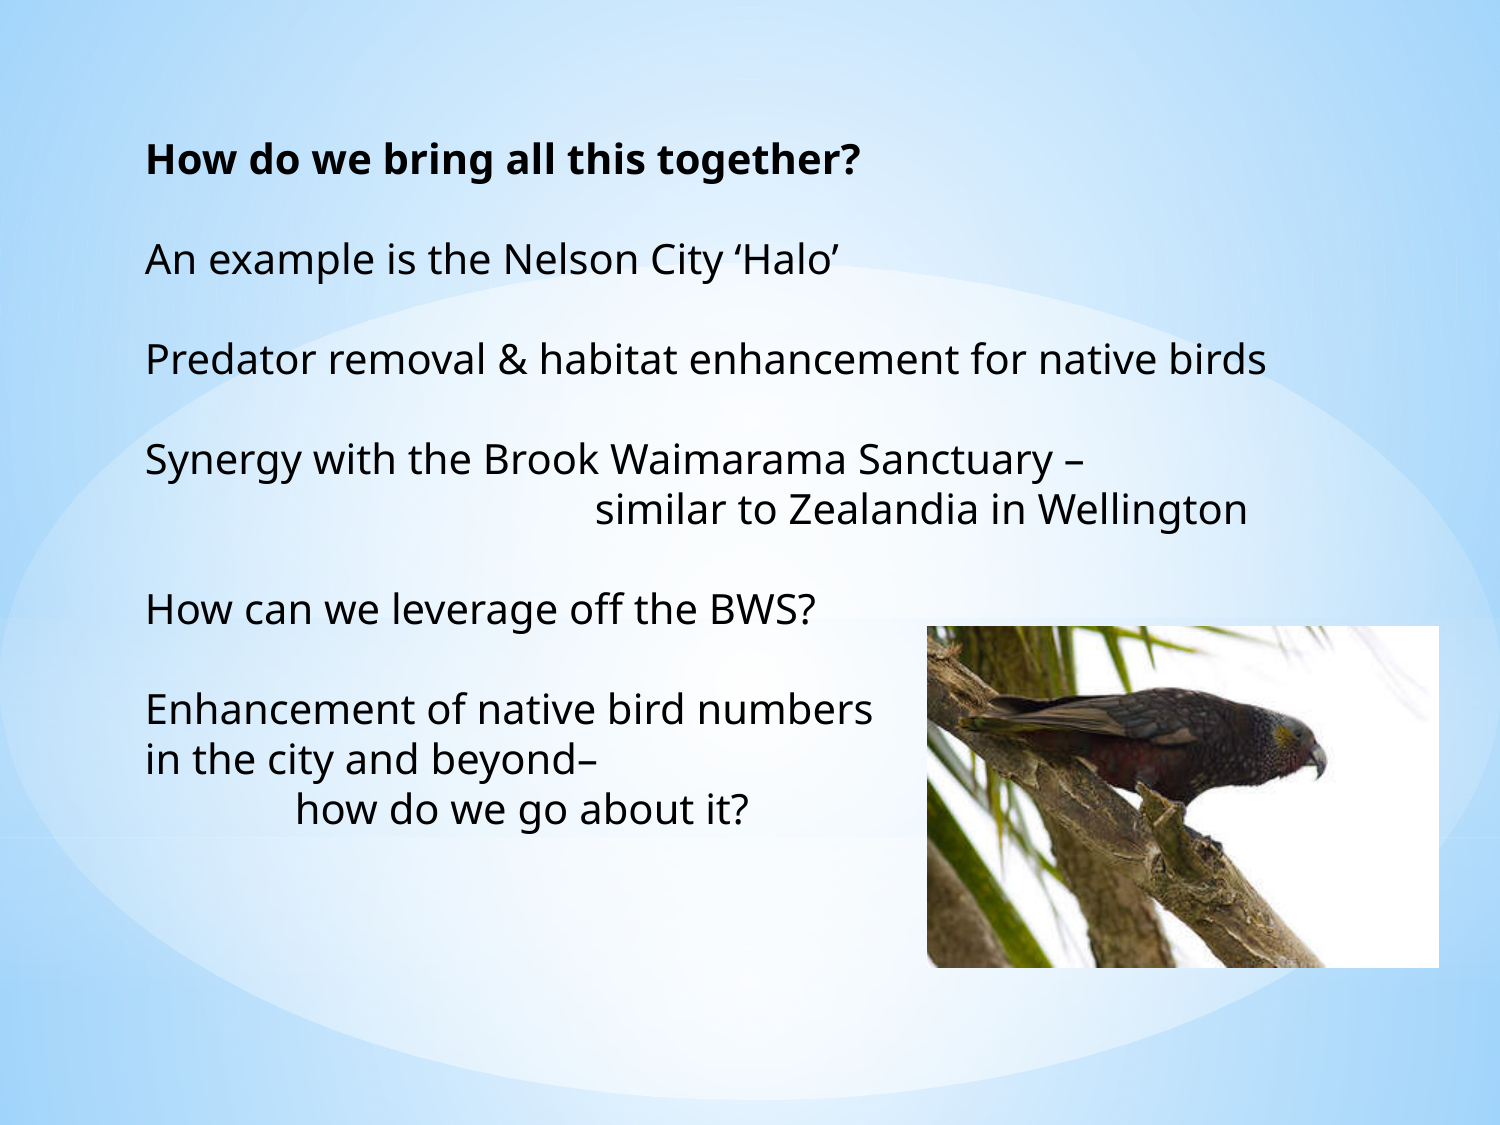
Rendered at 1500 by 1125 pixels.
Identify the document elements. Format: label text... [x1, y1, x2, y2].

picture [926, 626, 1439, 968]
text_box How do we bring all this together? An example is the Nelson City ‘Halo’ Predator removal & habitat enhancement for native birds Synergy with the Brook Waimarama Sanctuary – similar to Zealandia in Wellington How can we leverage off the BWS? Enhancement of native bird numbers in the city and beyond– how do we go about it? [130, 125, 1282, 841]
